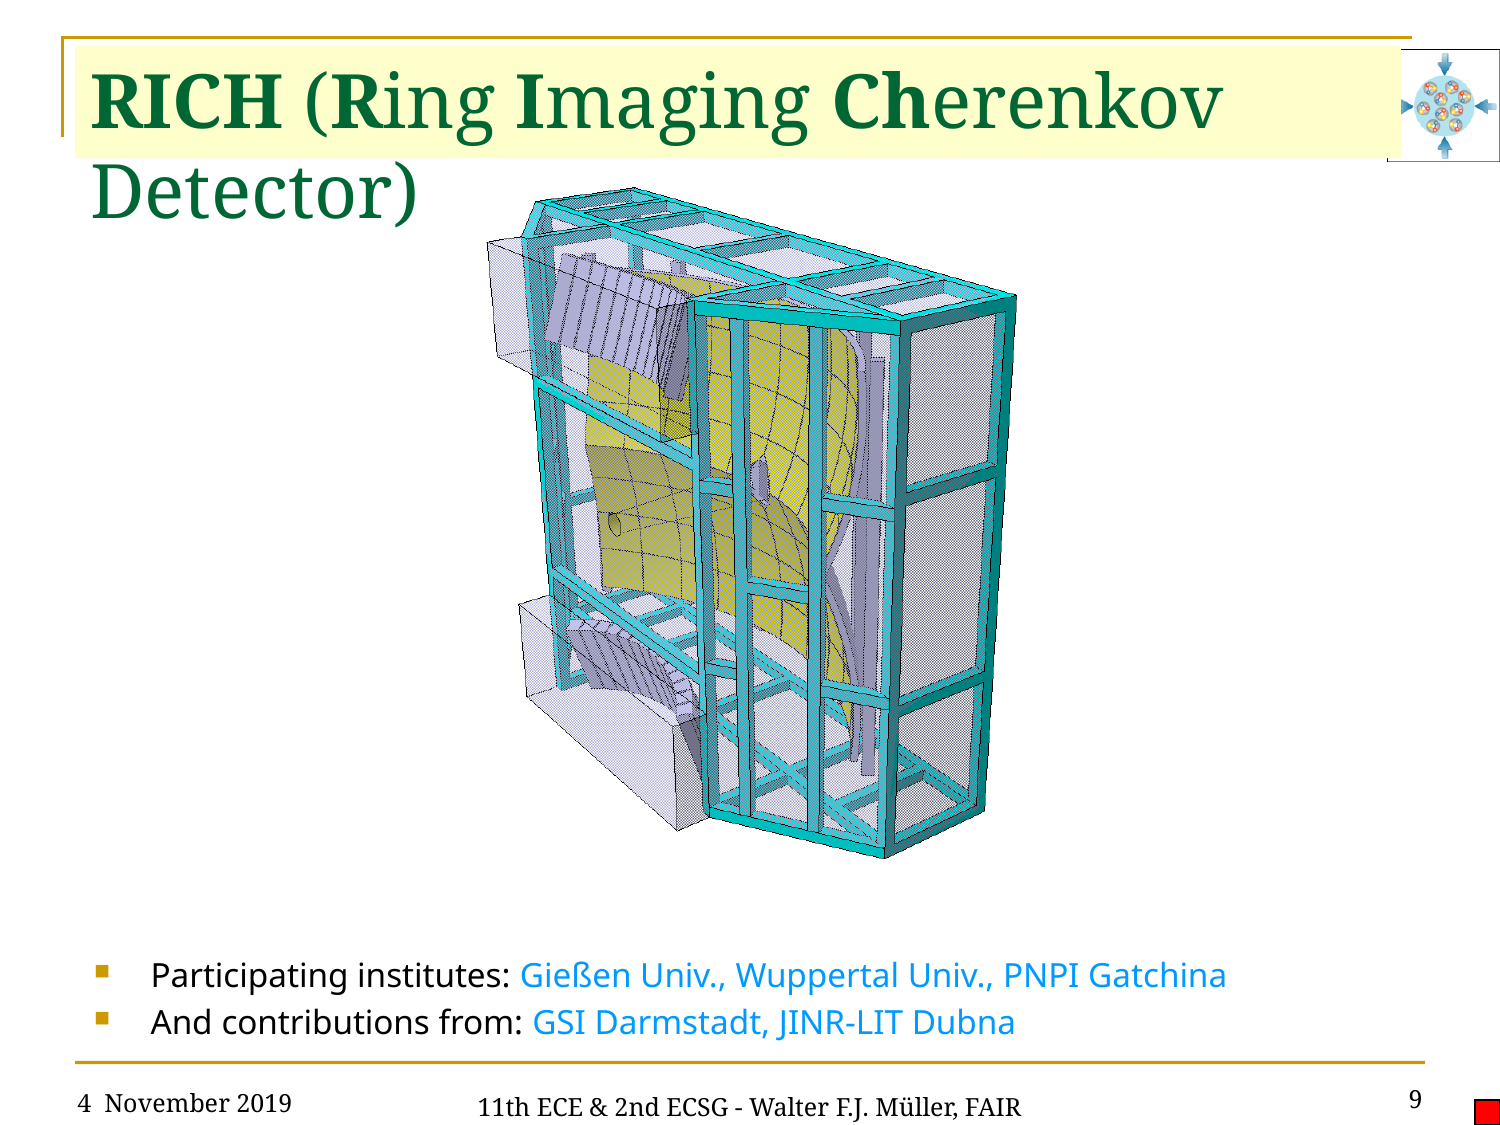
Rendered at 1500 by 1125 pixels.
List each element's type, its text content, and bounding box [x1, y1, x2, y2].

title RICH (Ring Imaging Cherenkov Detector) [75, 45, 1401, 159]
list Participating institutes: Gießen Univ., Wuppertal Univ., PNPI Gatchina And contributions from: GSI Darmstadt, JINR-LIT Dubna [79, 947, 1475, 1076]
text_box [1475, 1100, 1500, 1125]
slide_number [62, 1063, 350, 1125]
slide_number 9 [1149, 1076, 1438, 1125]
picture [486, 187, 1017, 860]
footer 11th ECE & 2nd ECSG - Walter F.J. Müller, FAIR [362, 1076, 1138, 1125]
picture [1387, 49, 1500, 162]
